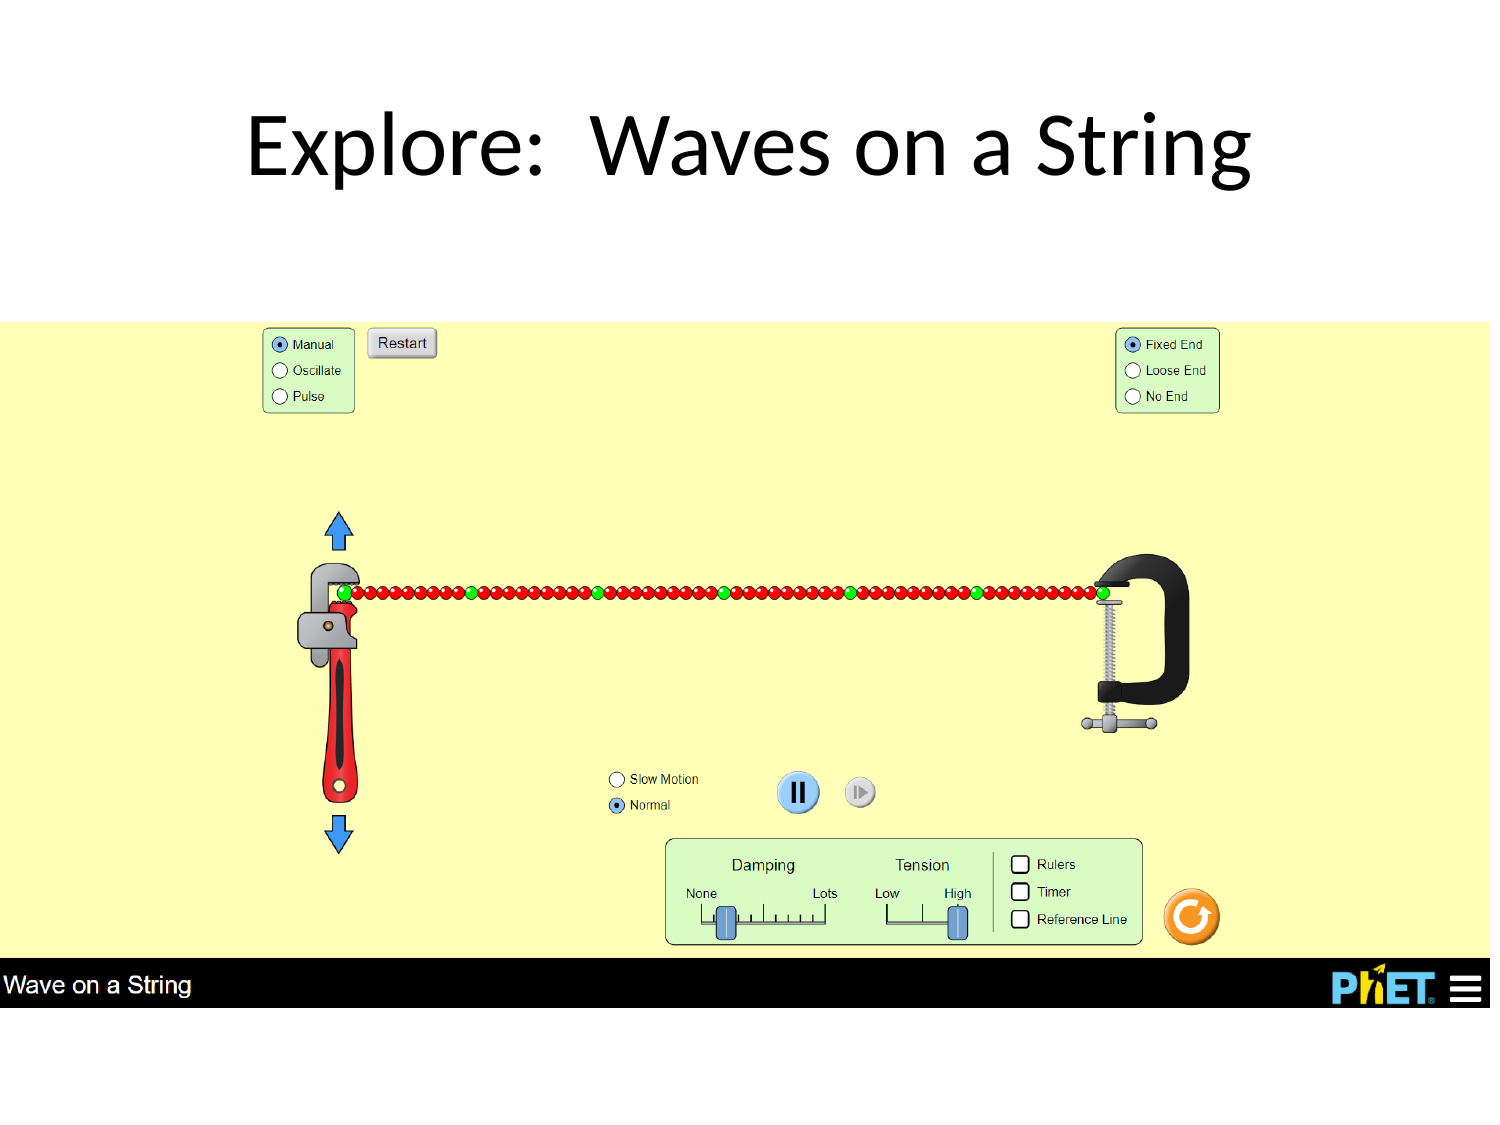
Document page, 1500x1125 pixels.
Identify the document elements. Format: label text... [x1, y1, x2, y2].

title Explore: Waves on a String [75, 45, 1425, 233]
picture [0, 321, 1490, 1009]
